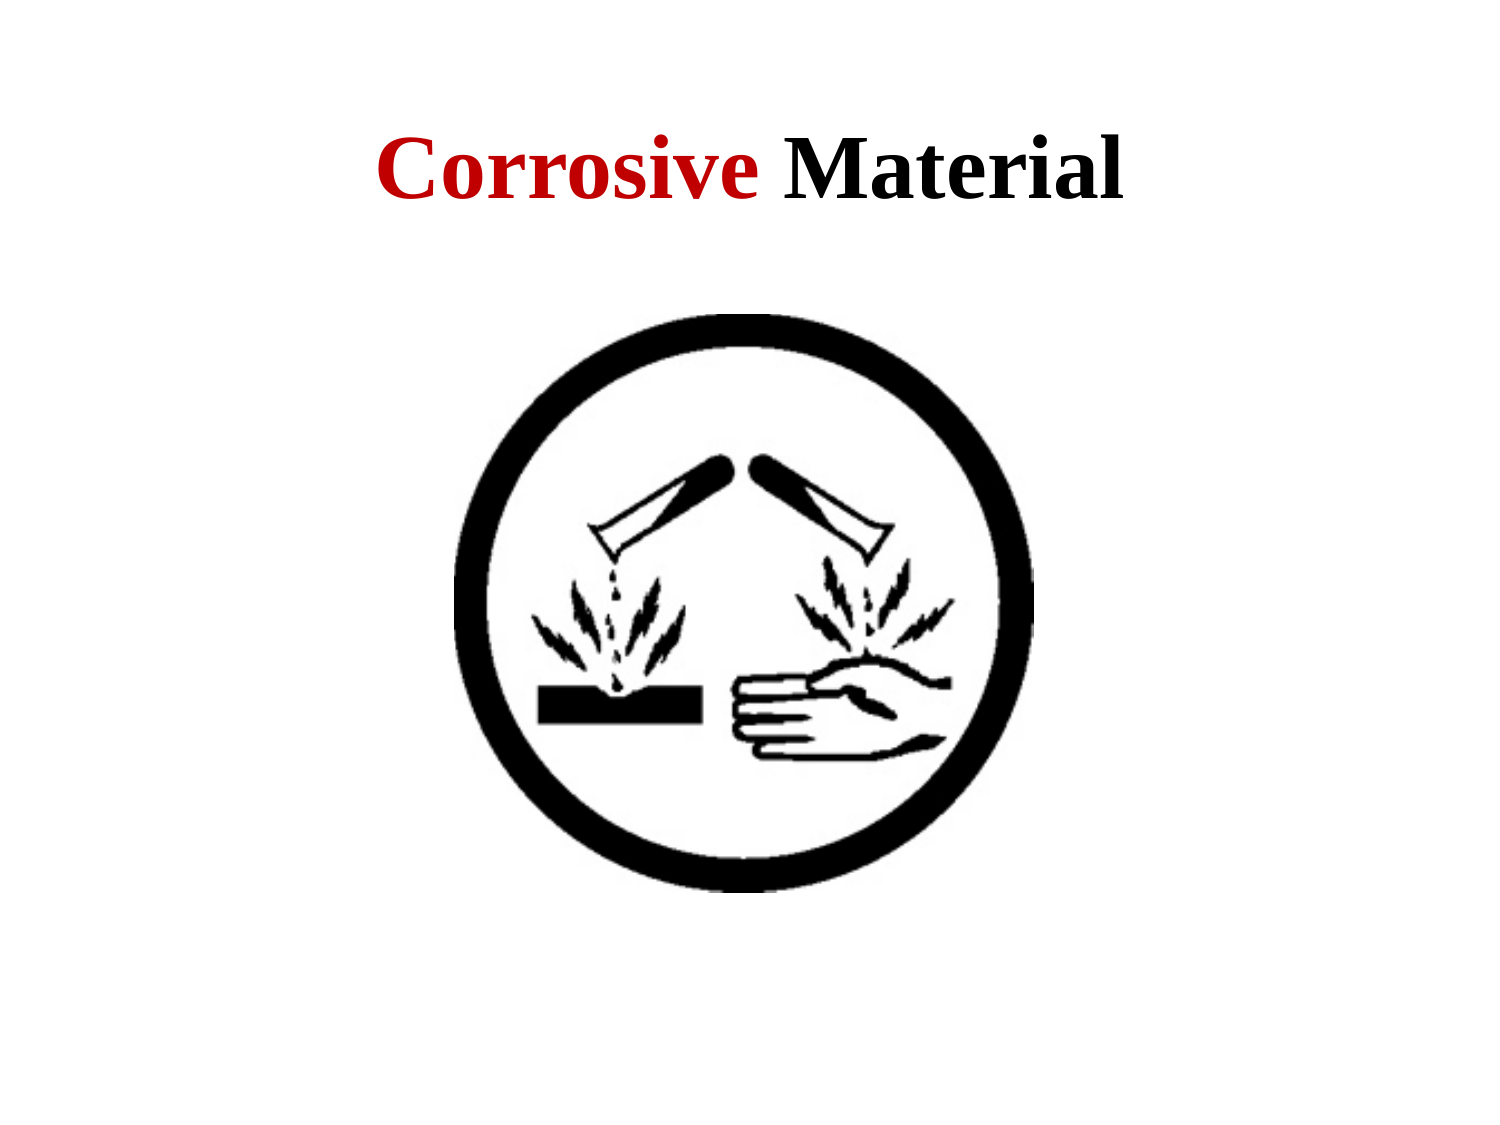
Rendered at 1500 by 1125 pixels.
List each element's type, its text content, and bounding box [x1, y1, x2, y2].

picture [454, 314, 1034, 894]
text_box Corrosive Material [112, 99, 1388, 288]
